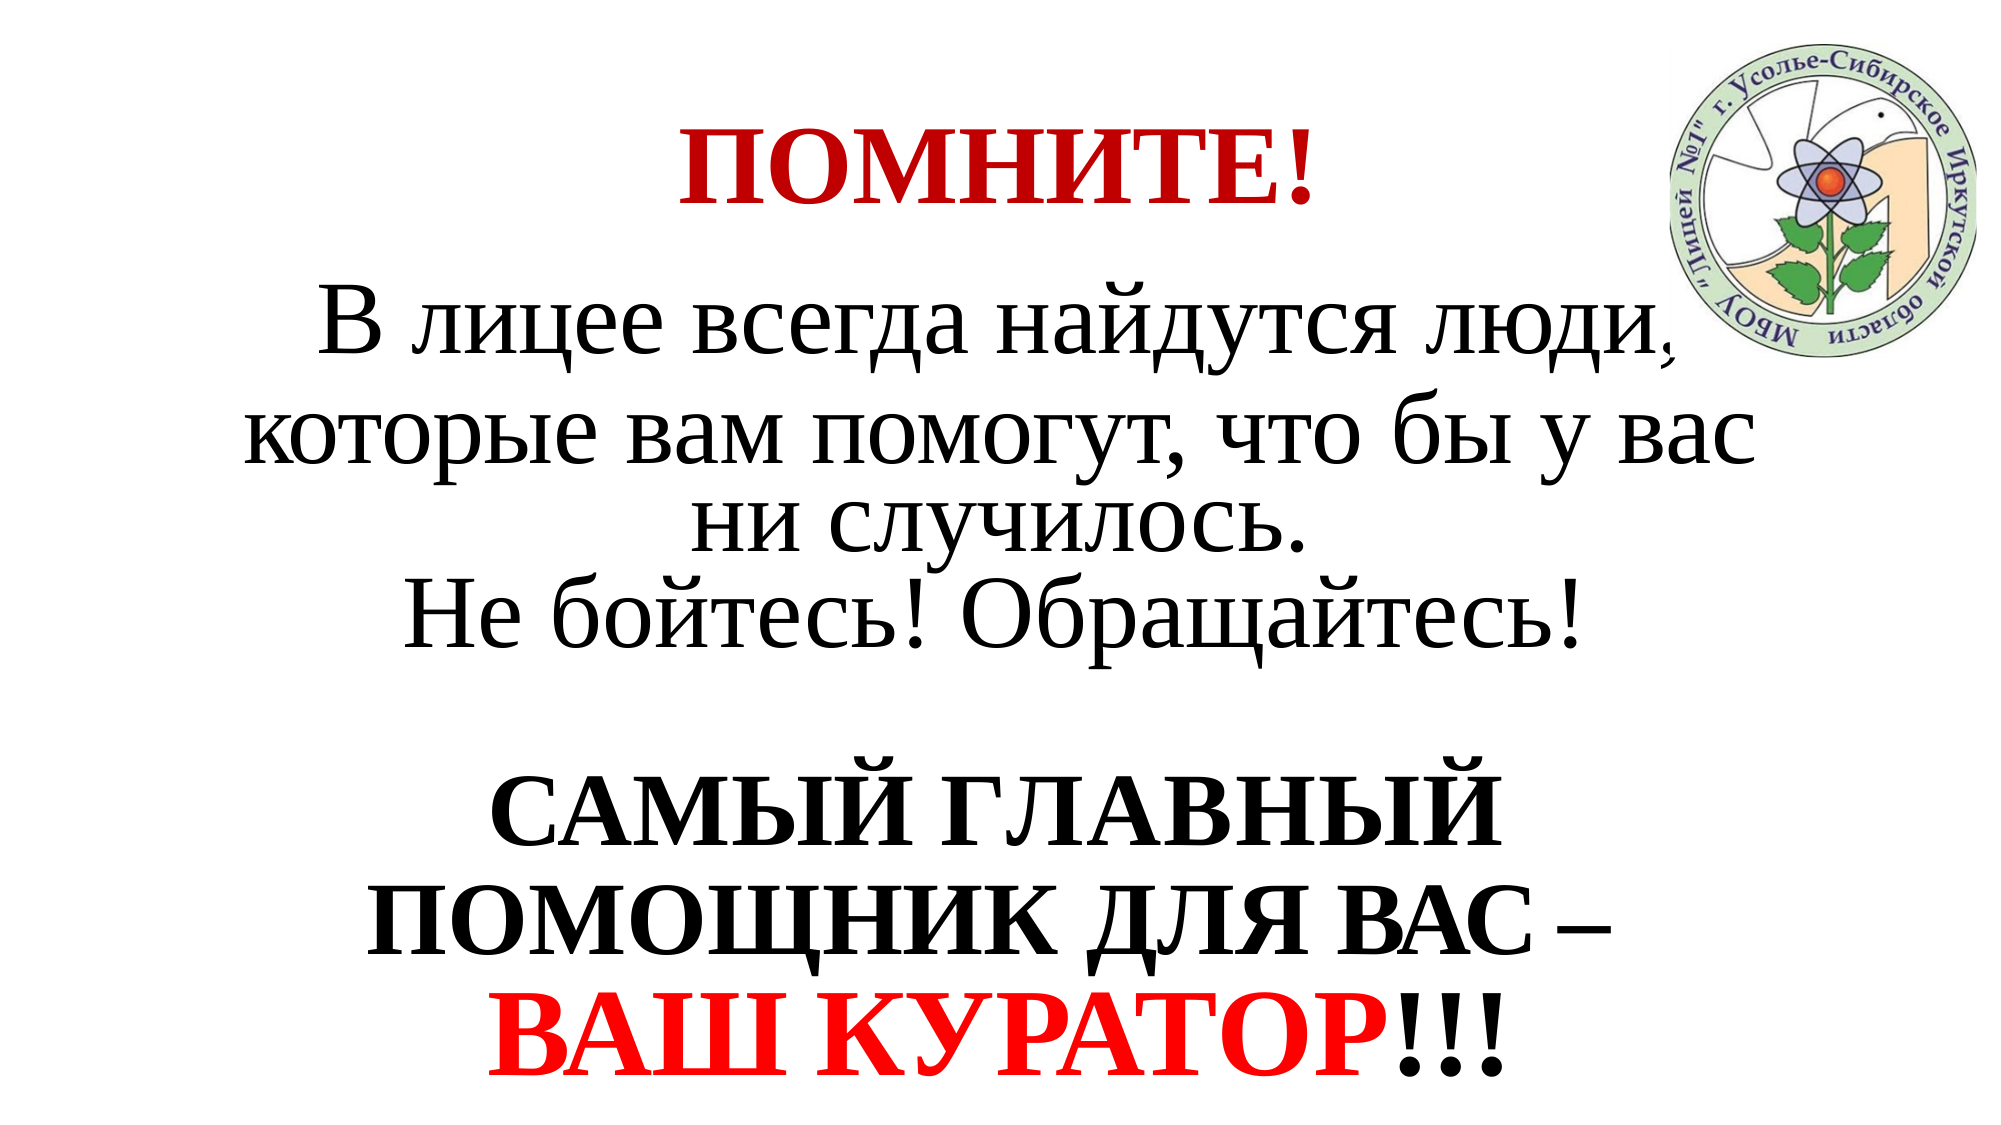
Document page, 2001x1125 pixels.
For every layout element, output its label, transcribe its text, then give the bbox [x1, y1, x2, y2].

list В лицее всегда найдутся люди, которые вам помогут, что бы у вас ни случилось. Не бойтесь! Обращайтесь! САМЫЙ ГЛАВНЫЙ ПОМОЩНИК ДЛЯ ВАС – ВАШ КУРАТОР!!! [176, 266, 1824, 1097]
title ПОМНИТЕ! [62, 44, 1653, 279]
picture [1669, 44, 1978, 358]
